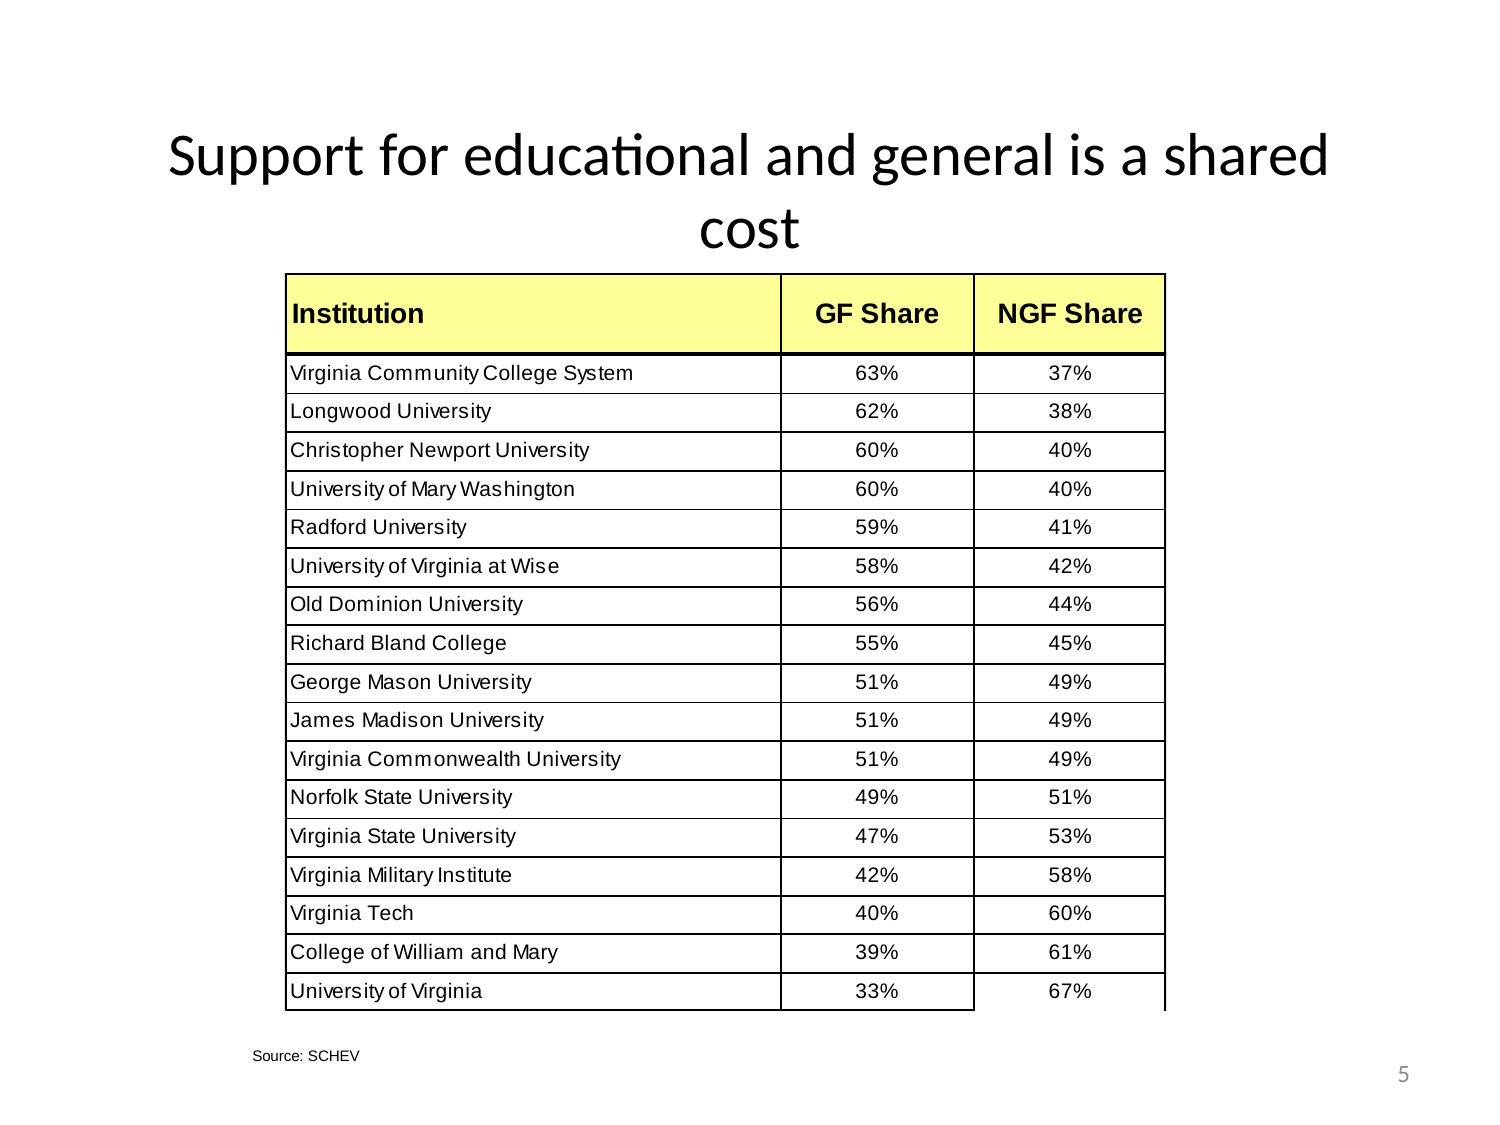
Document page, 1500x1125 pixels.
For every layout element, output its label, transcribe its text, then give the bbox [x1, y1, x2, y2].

slide_number 5 [1074, 1042, 1425, 1103]
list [284, 273, 1169, 1013]
title Support for educational and general is a shared cost [112, 62, 1388, 313]
text_box Source: SCHEV [237, 1039, 693, 1072]
